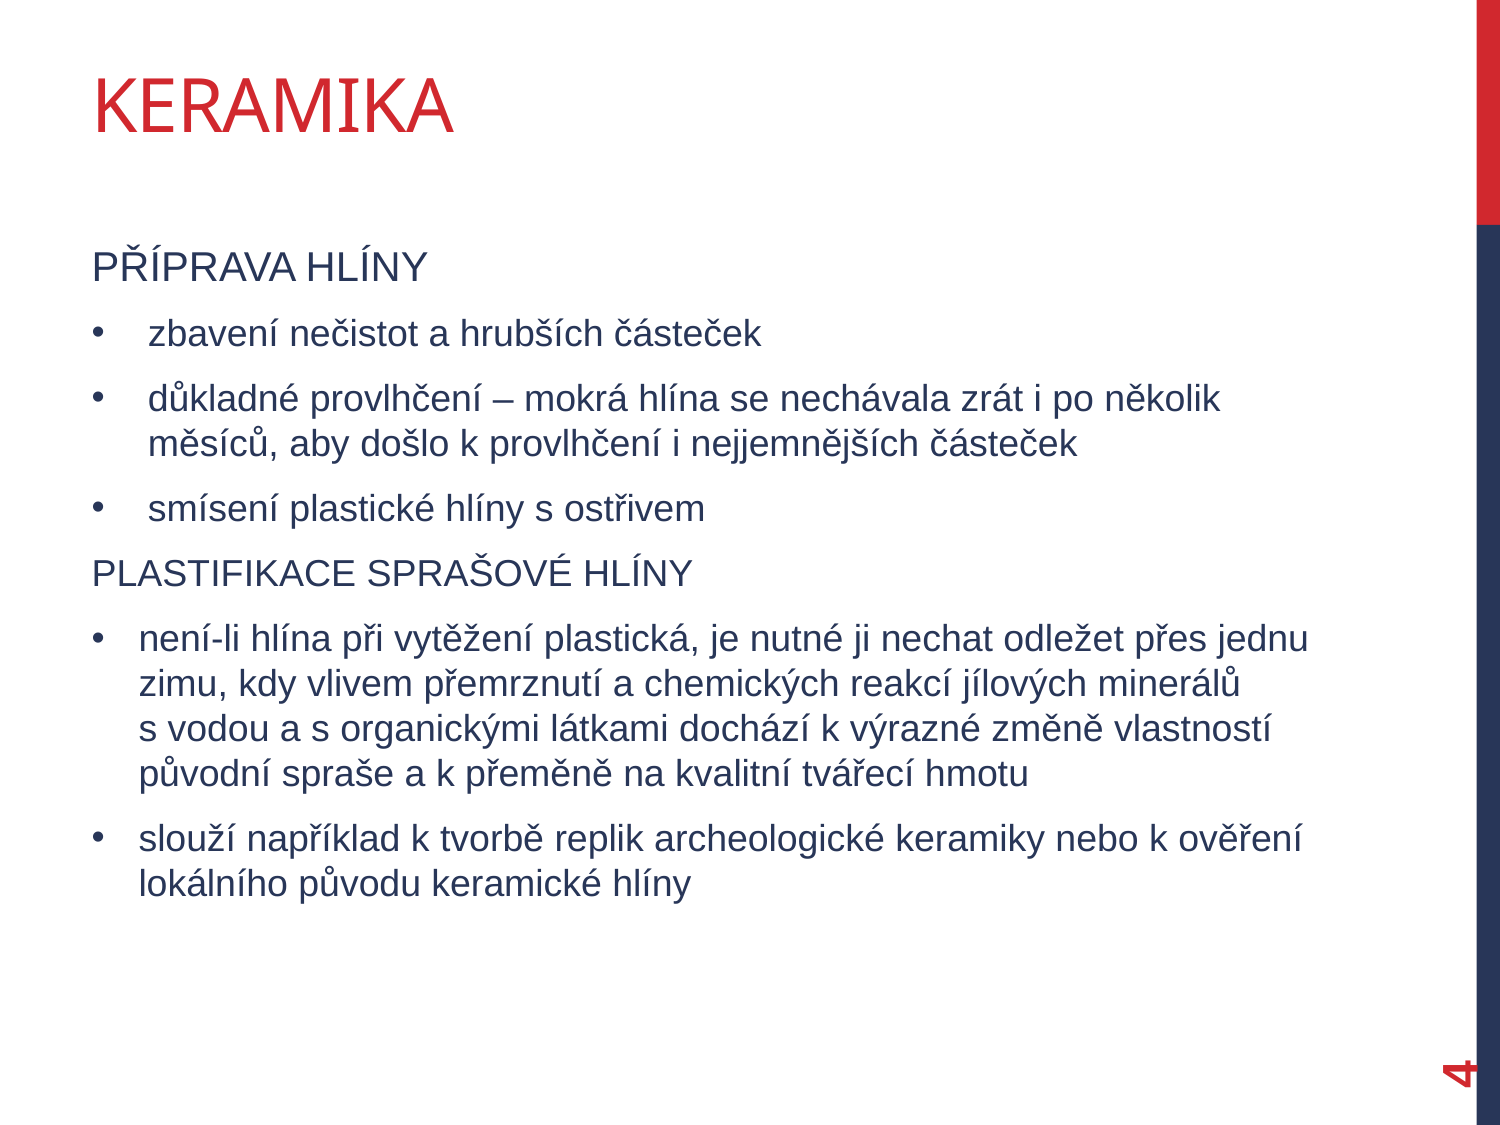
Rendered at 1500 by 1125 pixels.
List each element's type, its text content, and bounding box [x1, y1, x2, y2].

slide_number 4 [1427, 887, 1488, 1104]
list příprava hlíny zbavení nečistot a hrubších částeček důkladné provlhčení – mokrá hlína se nechávala zrát i po několik měsíců, aby došlo k provlhčení i nejjemnějších částeček smísení plastické hlíny s ostřivem plastifikace sprašové hlíny není-li hlína při vytěžení plastická, je nutné ji nechat odležet přes jednu zimu, kdy vlivem přemrznutí a chemických reakcí jílových minerálů s vodou a s organickými látkami dochází k výrazné změně vlastností původní spraše a k přeměně na kvalitní tvářecí hmotu slouží například k tvorbě replik archeologické keramiky nebo k ověření lokálního původu keramické hlíny [76, 231, 1376, 950]
title Keramika [76, 42, 1027, 155]
